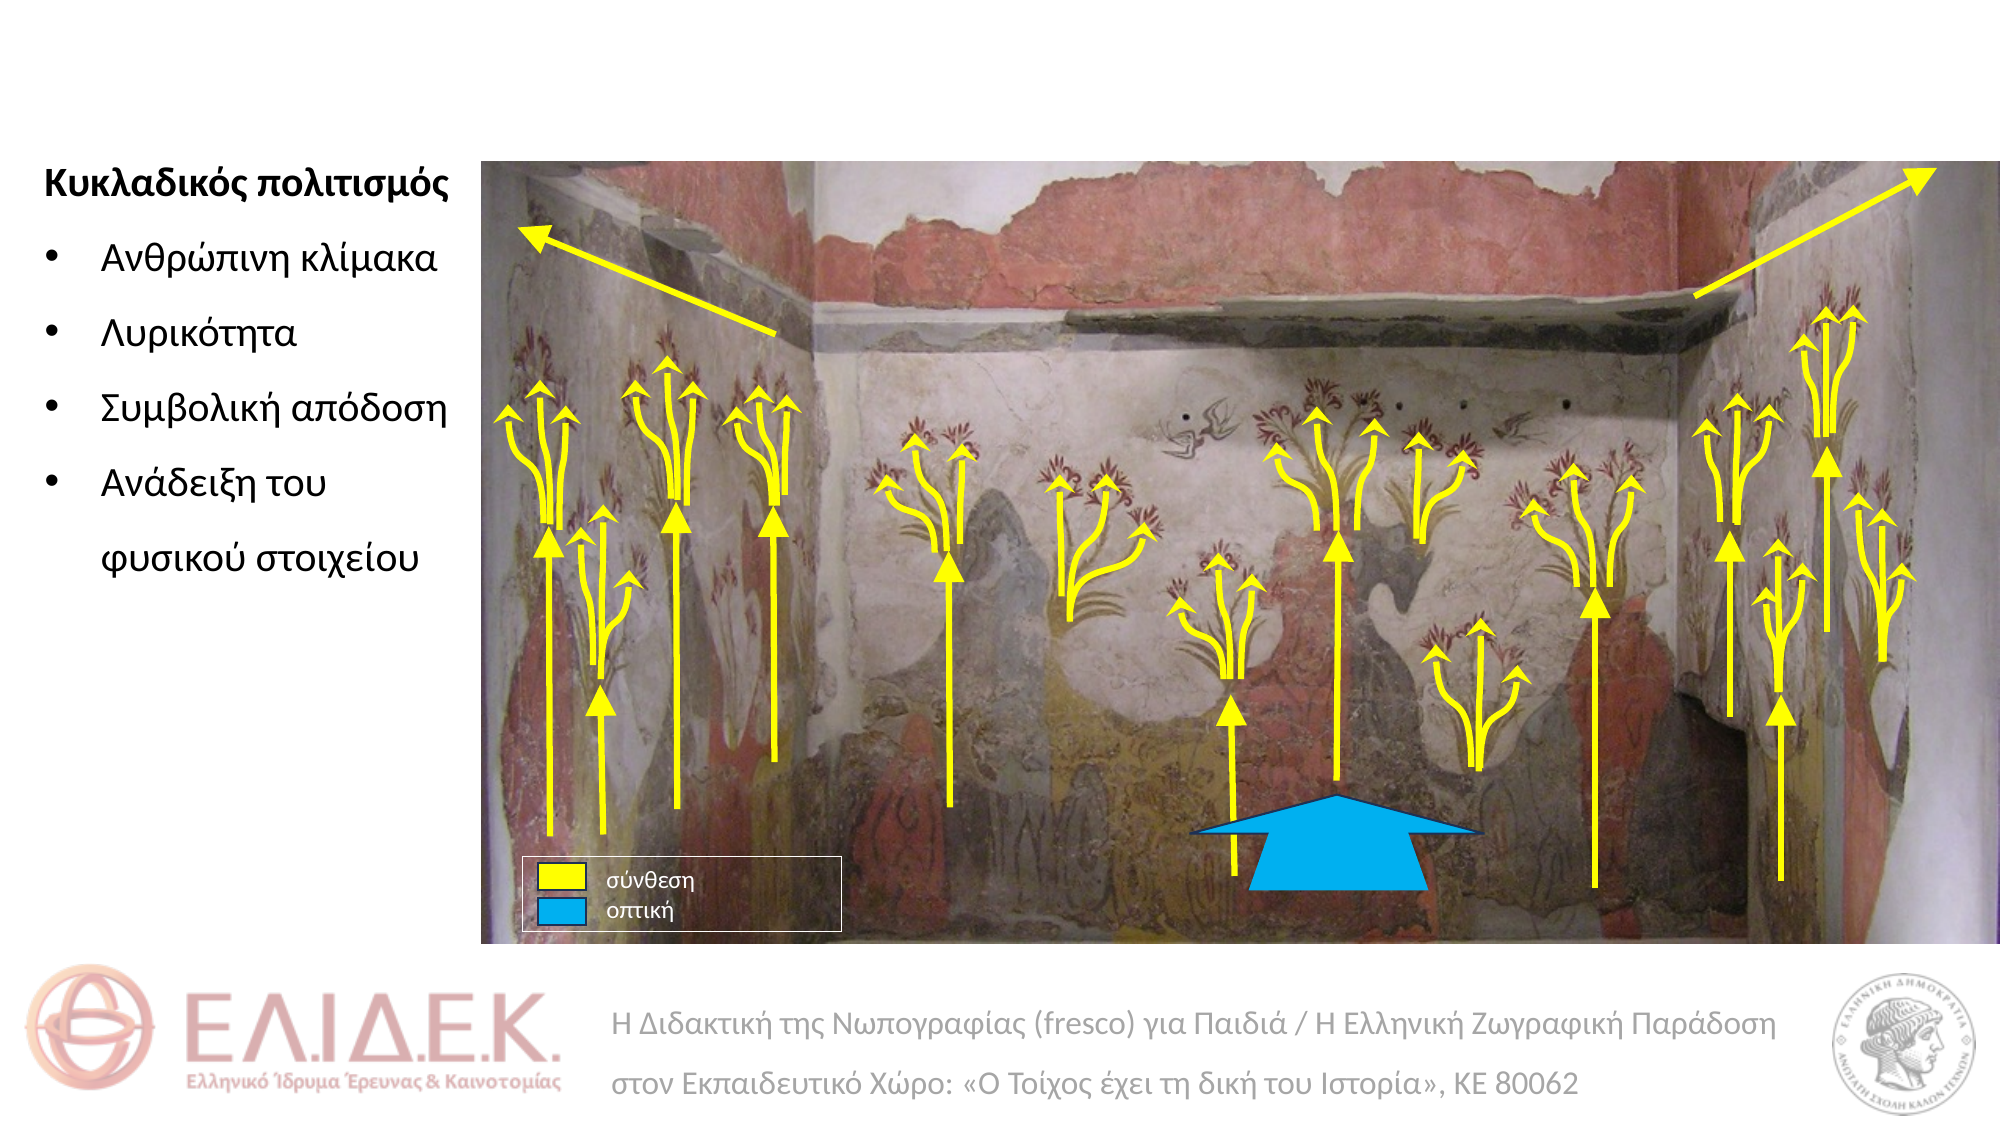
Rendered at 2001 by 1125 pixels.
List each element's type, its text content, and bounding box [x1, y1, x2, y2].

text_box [24, 963, 1976, 1116]
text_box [507, 167, 1938, 889]
picture [481, 161, 2000, 944]
text_box Κυκλαδικός πολιτισμός Ανθρώπινη κλίμακα Λυρικότητα Συμβολική απόδοση Ανάδειξη του φυσικού στοιχείου [29, 122, 481, 588]
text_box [522, 794, 1485, 933]
